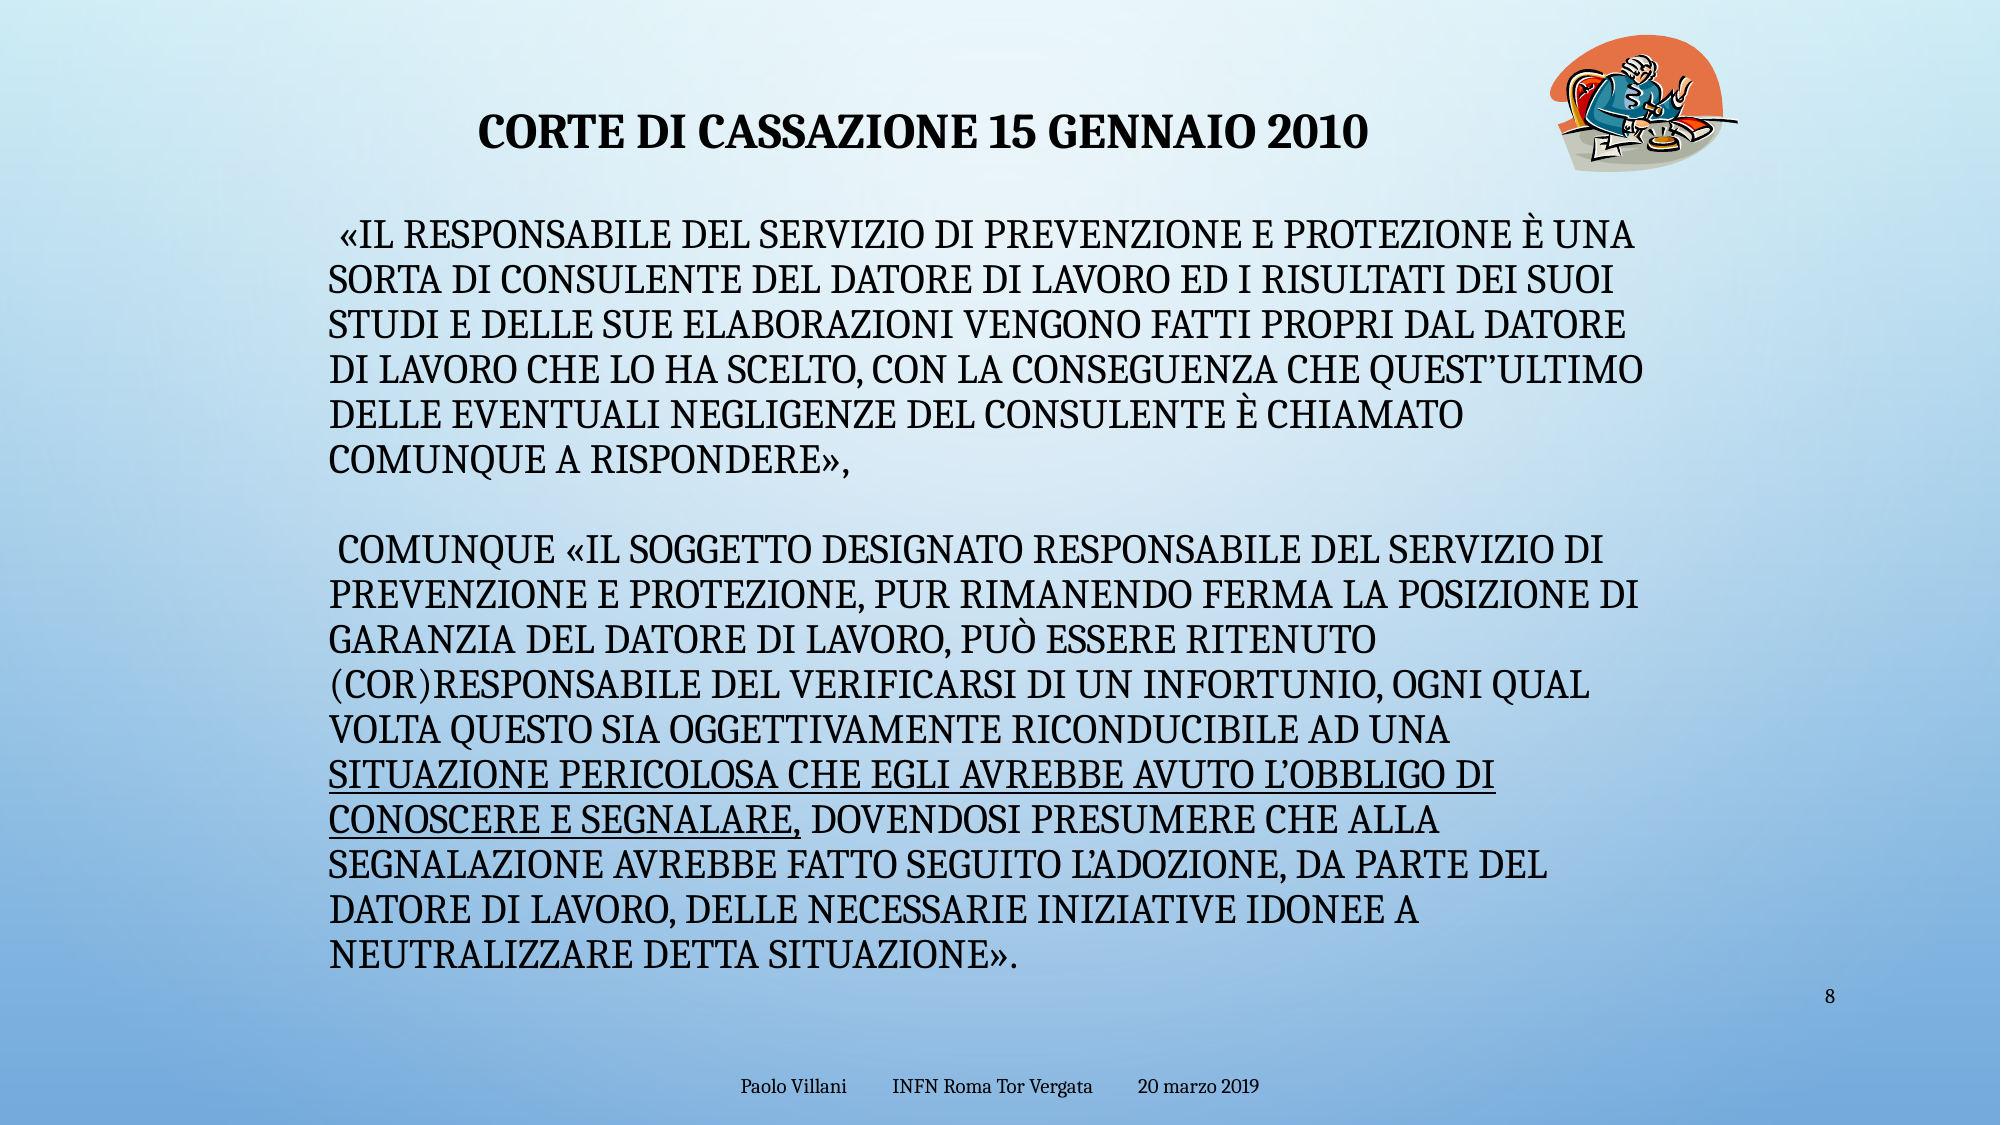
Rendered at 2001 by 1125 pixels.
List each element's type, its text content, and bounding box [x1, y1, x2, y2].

picture [1547, 31, 1742, 175]
slide_number 8 [1724, 965, 1851, 1025]
title Corte di Cassazione 15 gennaio 2010 «il Responsabile del servizio di prevenzione e protezione è una sorta di consulente del datore di lavoro ed i risultati dei suoi studi e delle sue elaborazioni vengono fatti propri dal datore di lavoro che lo ha scelto, con la conseguenza che quest’ultimo delle eventuali negligenze del consulente è chiamato comunque a rispondere», comunque «il soggetto designato responsabile del servizio di prevenzione e protezione, pur rimanendo ferma la posizione di garanzia del datore di lavoro, può essere ritenuto (cor)responsabile del verificarsi di un infortunio, ogni qual volta questo sia oggettivamente riconducibile ad una situazione pericolosa che egli avrebbe avuto l’obbligo di conoscere e segnalare, dovendosi presumere che alla segnalazione avrebbe fatto seguito l’adozione, da parte del datore di lavoro, delle necessarie iniziative idonee a neutralizzare detta situazione». [314, 87, 1686, 995]
footer Paolo Villani INFN Roma Tor Vergata 20 marzo 2019 [0, 1055, 2000, 1116]
text_box Paolo Villani INFN Roma Tor Vergata 20 marzo 2019 [0, 0, 2000, 395]
